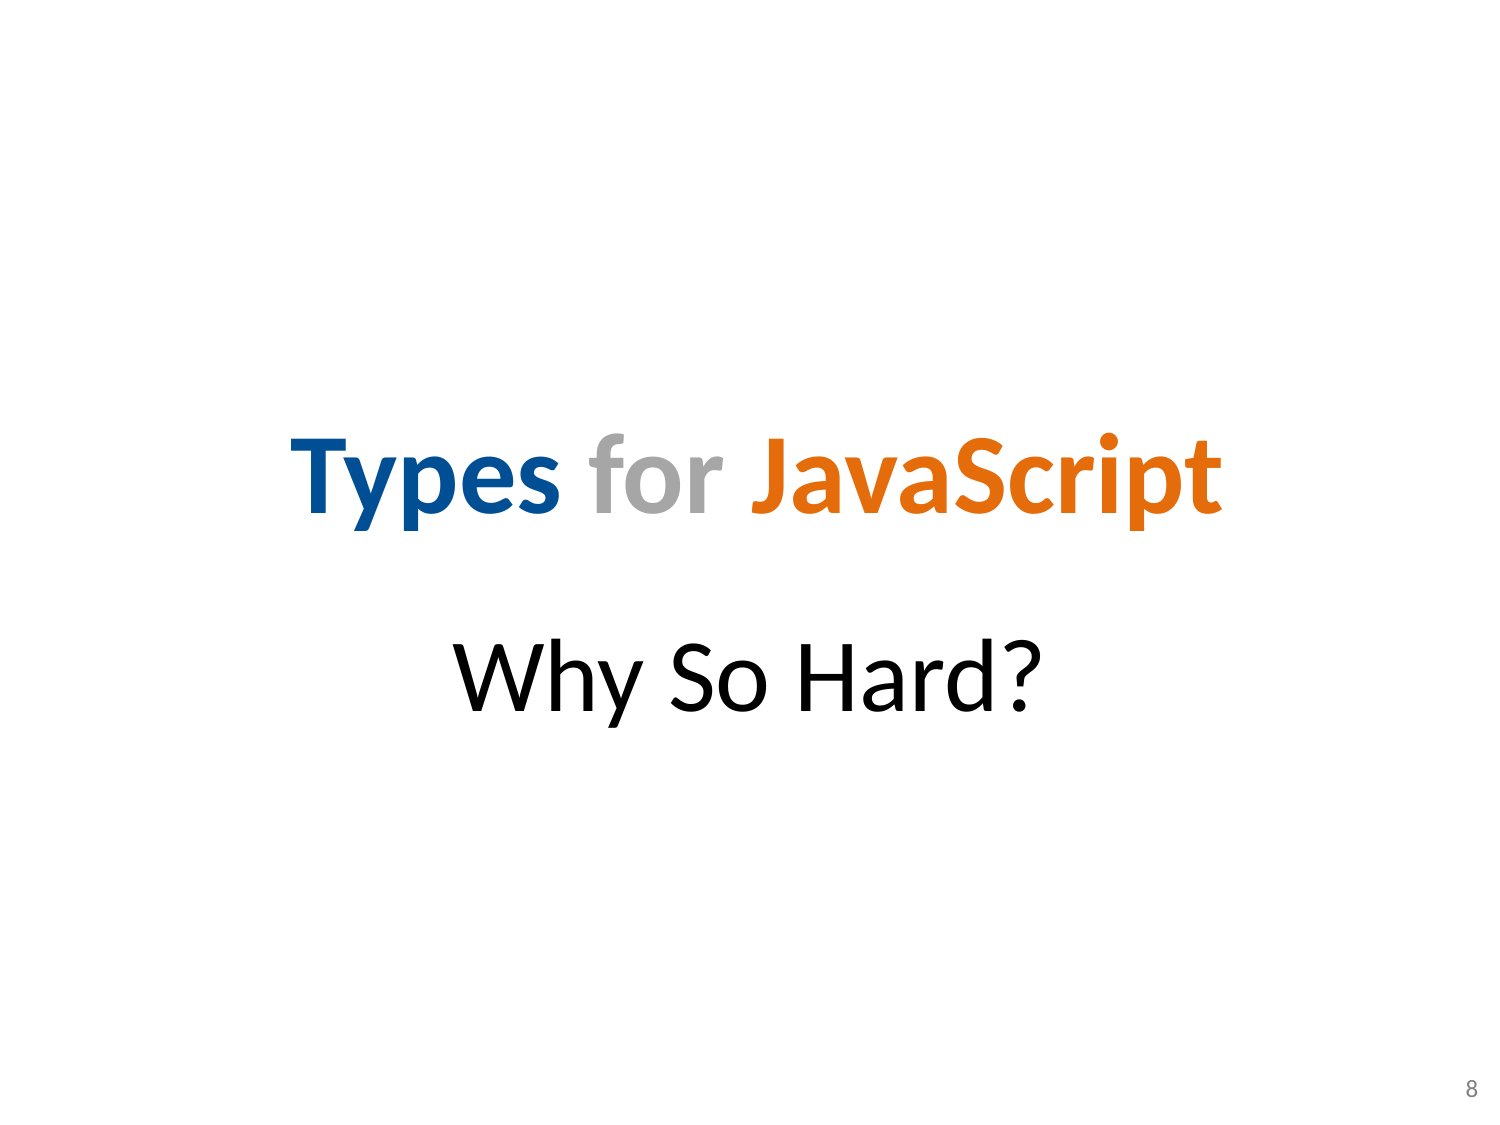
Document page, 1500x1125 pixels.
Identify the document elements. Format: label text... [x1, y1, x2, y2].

slide_number 8 [1143, 1058, 1494, 1118]
text_box Why So Hard? [0, 584, 1500, 755]
text_box Types for JavaScript [71, 179, 1429, 584]
